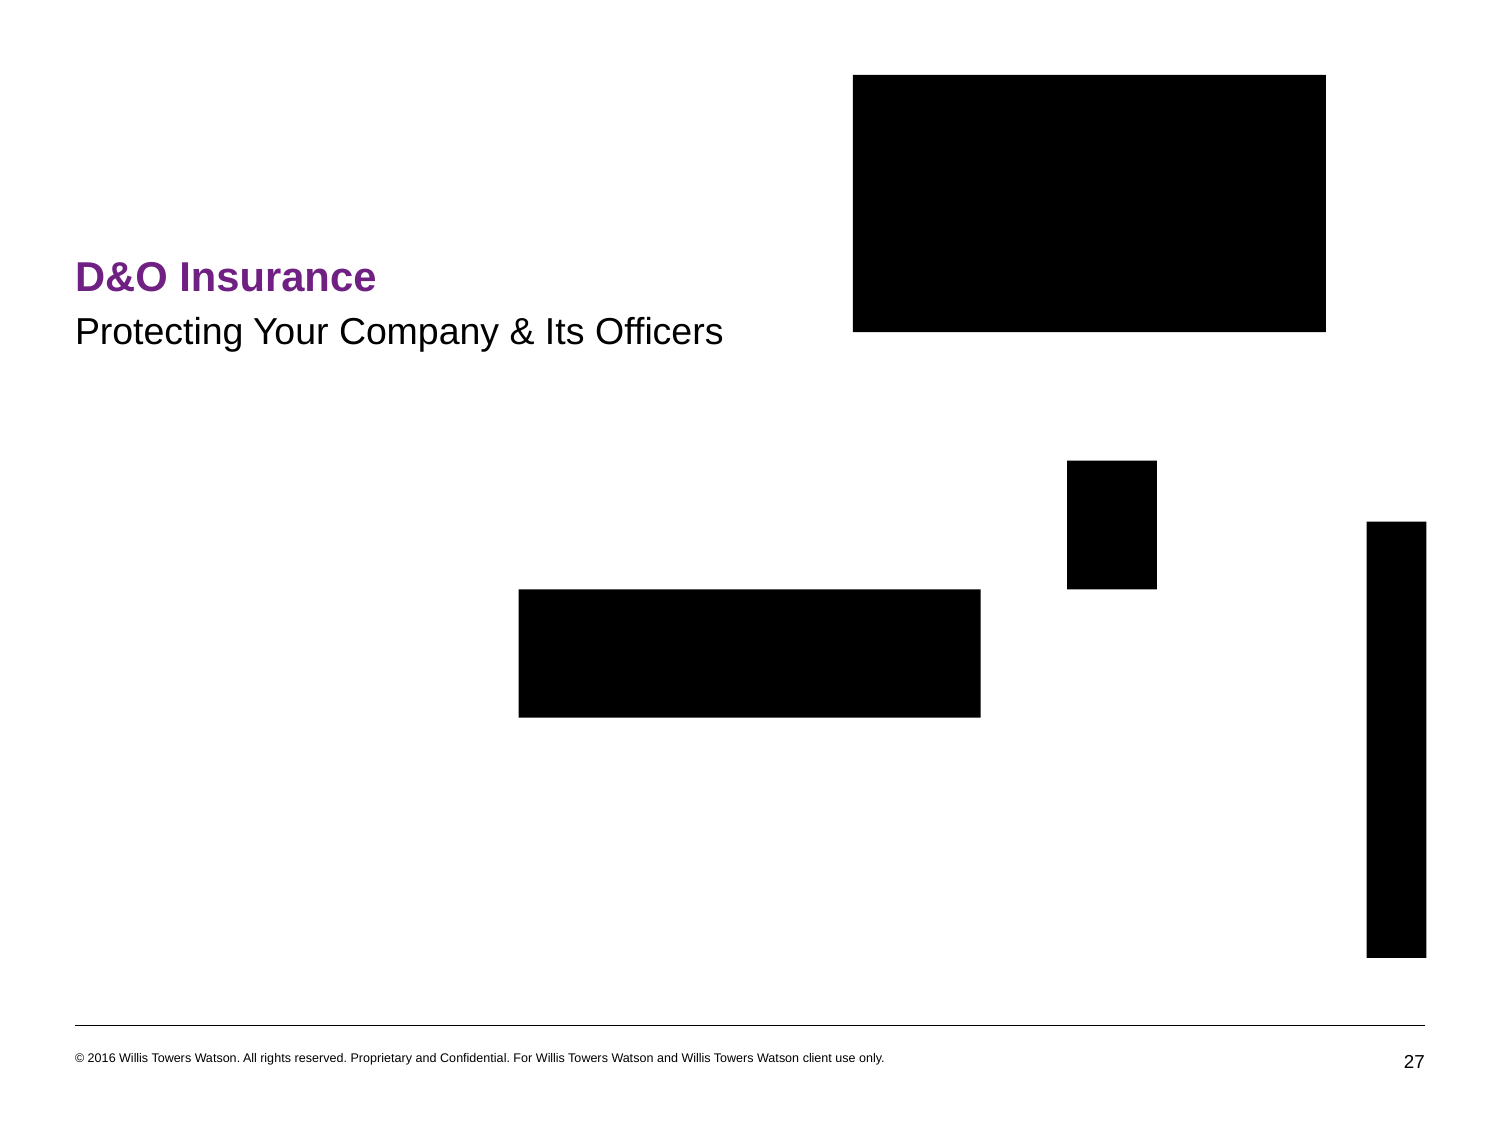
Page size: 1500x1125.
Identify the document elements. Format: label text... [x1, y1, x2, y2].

slide_number 27 [1362, 1050, 1425, 1073]
title D&O Insurance [75, 249, 813, 313]
list Protecting Your Company & Its Officers [75, 313, 813, 363]
footer © 2016 Willis Towers Watson. All rights reserved. Proprietary and Confidential. For Willis Towers Watson and Willis Towers Watson client use only. [75, 1050, 941, 1066]
